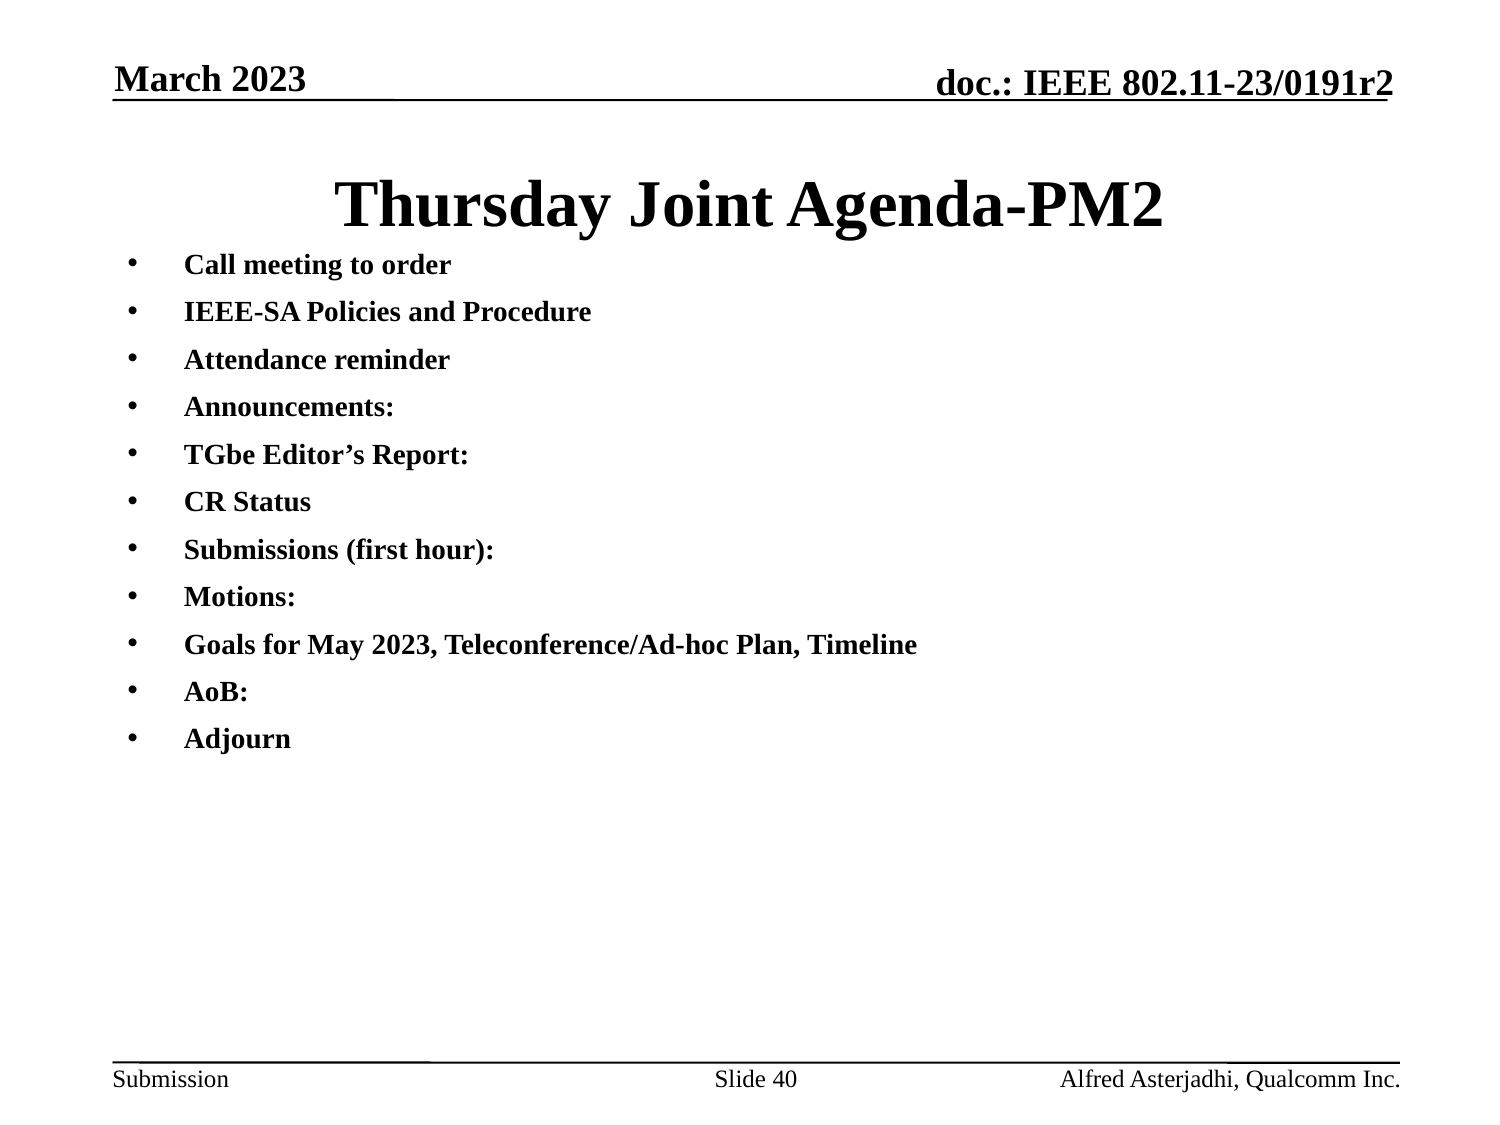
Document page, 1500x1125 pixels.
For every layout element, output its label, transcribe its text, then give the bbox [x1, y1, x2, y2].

slide_number Slide 40 [712, 1061, 800, 1123]
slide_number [114, 54, 423, 100]
list Call meeting to order IEEE-SA Policies and Procedure Attendance reminder Announcements: TGbe Editor’s Report: CR Status Submissions (first hour): Motions: Goals for May 2023, Teleconference/Ad-hoc Plan, Timeline AoB: Adjourn [112, 237, 1388, 1071]
footer Alfred Asterjadhi, Qualcomm Inc. [878, 1061, 1402, 1093]
title Thursday Joint Agenda-PM2 [112, 112, 1388, 237]
